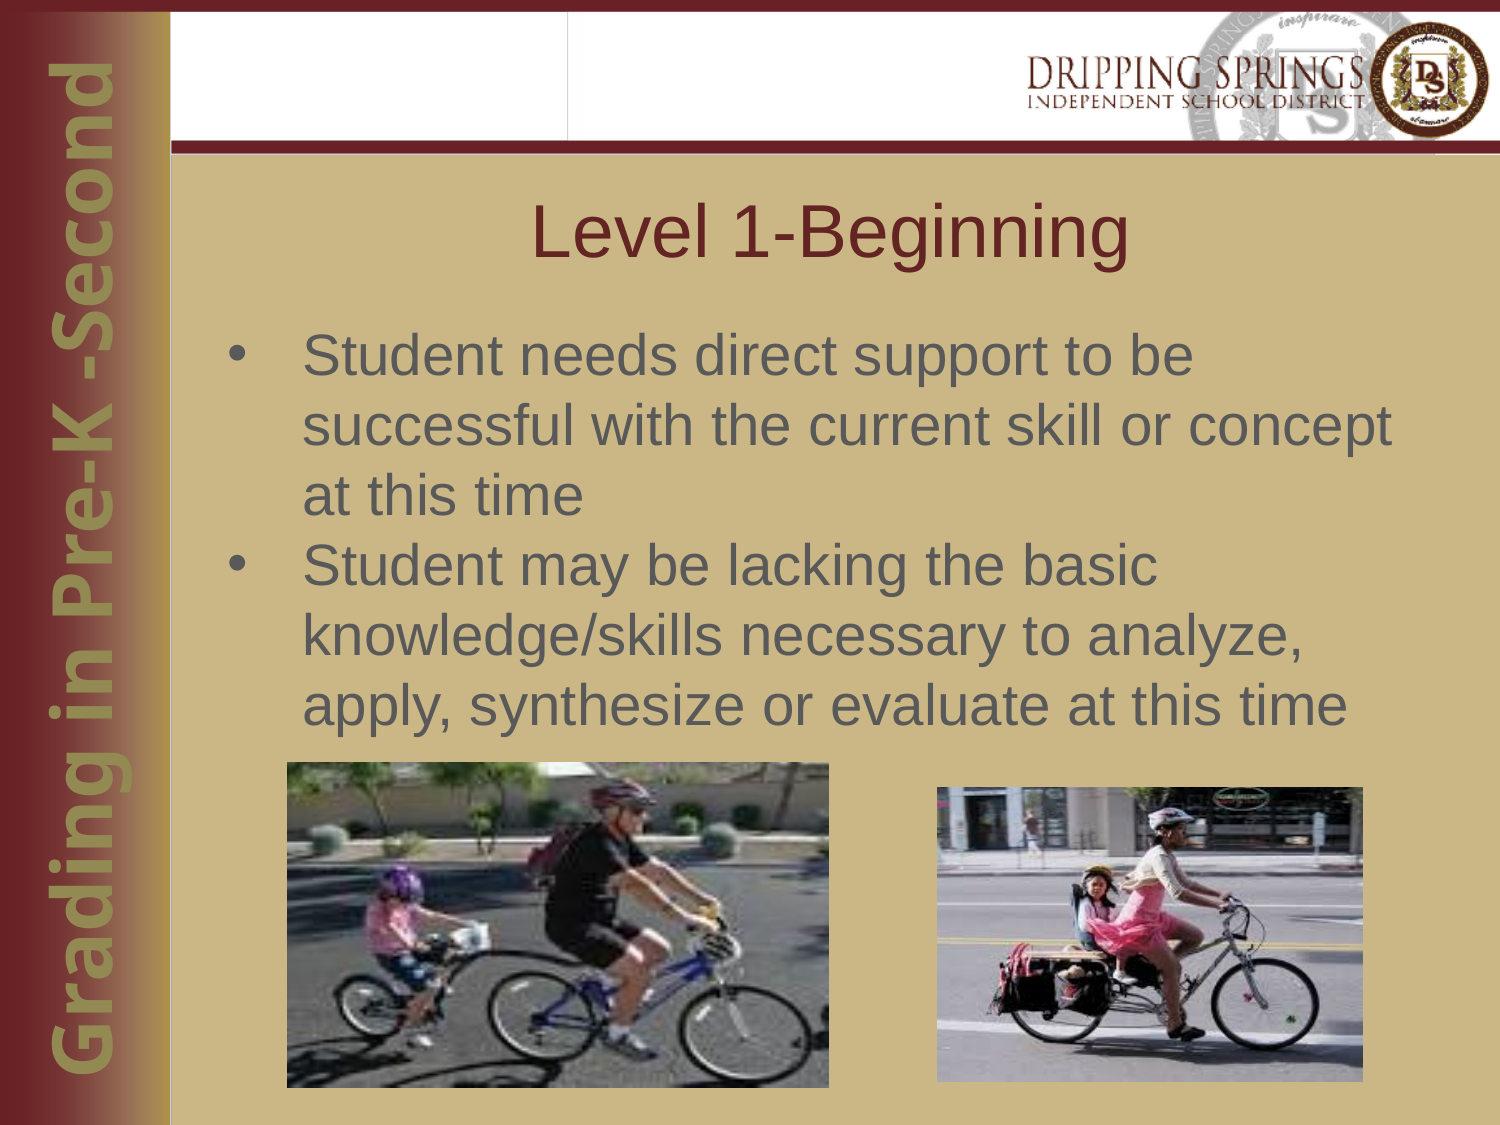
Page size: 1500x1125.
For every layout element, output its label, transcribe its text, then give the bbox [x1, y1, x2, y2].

text_box Grading in Pre-K -Second [21, 37, 158, 1100]
picture [0, 0, 1500, 1125]
text_box Level 1-Beginning Student needs direct support to be successful with the current skill or concept at this time Student may be lacking the basic knowledge/skills necessary to analyze, apply, synthesize or evaluate at this time [212, 174, 1450, 680]
text_box [397, 680, 1388, 925]
